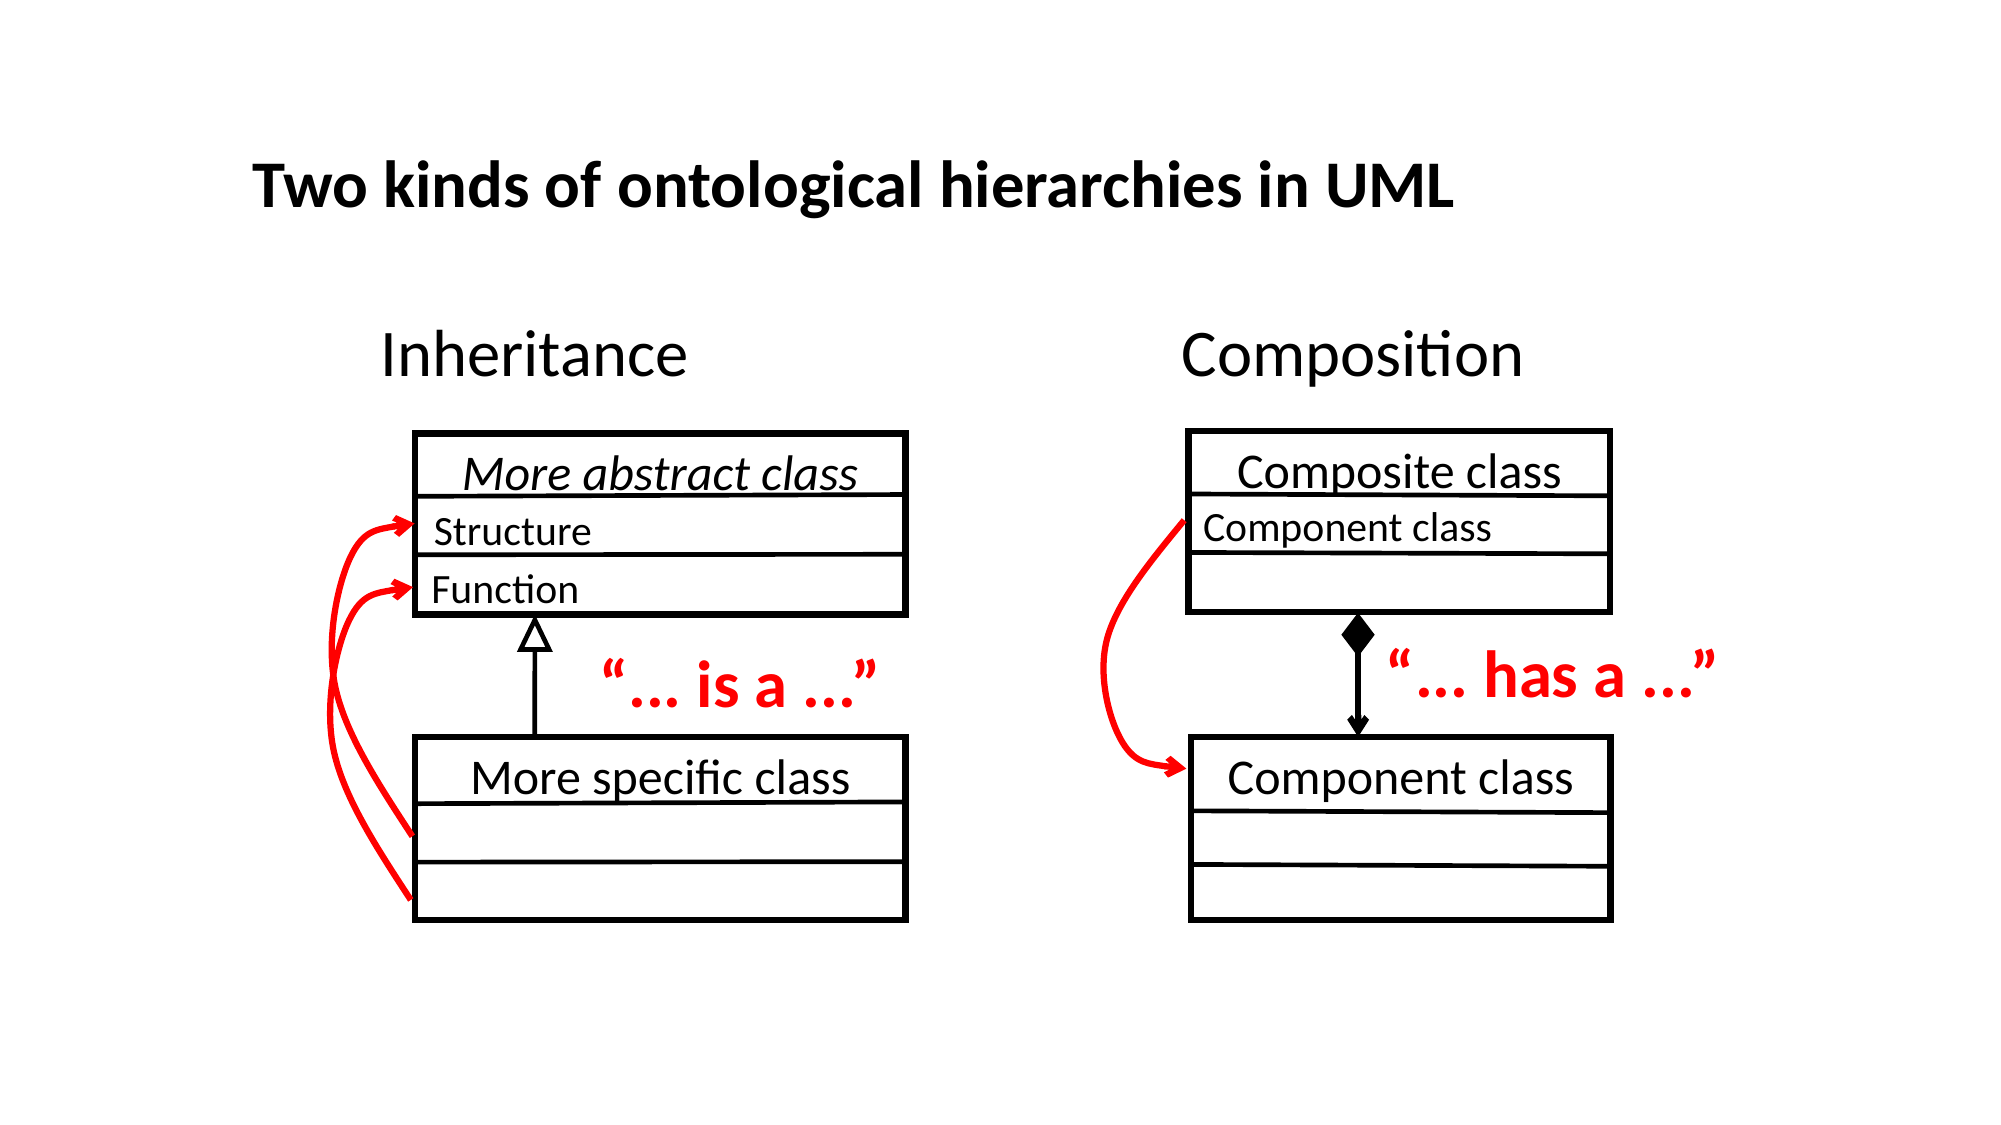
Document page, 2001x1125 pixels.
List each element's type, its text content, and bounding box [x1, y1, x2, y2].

text_box “... has a ...” [1612, 623, 1734, 719]
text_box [417, 494, 906, 562]
text_box [330, 517, 415, 837]
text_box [1190, 614, 1612, 920]
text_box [415, 620, 906, 736]
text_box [1188, 431, 1611, 618]
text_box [415, 433, 906, 554]
text_box More specific class [414, 736, 906, 859]
text_box Two kinds of ontological hierarchies in UML [237, 132, 1472, 228]
text_box Composition [1166, 302, 1540, 398]
text_box [1102, 519, 1187, 775]
text_box [329, 581, 414, 901]
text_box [415, 554, 906, 620]
text_box More specific class [414, 865, 906, 921]
text_box Inheritance [365, 302, 704, 398]
